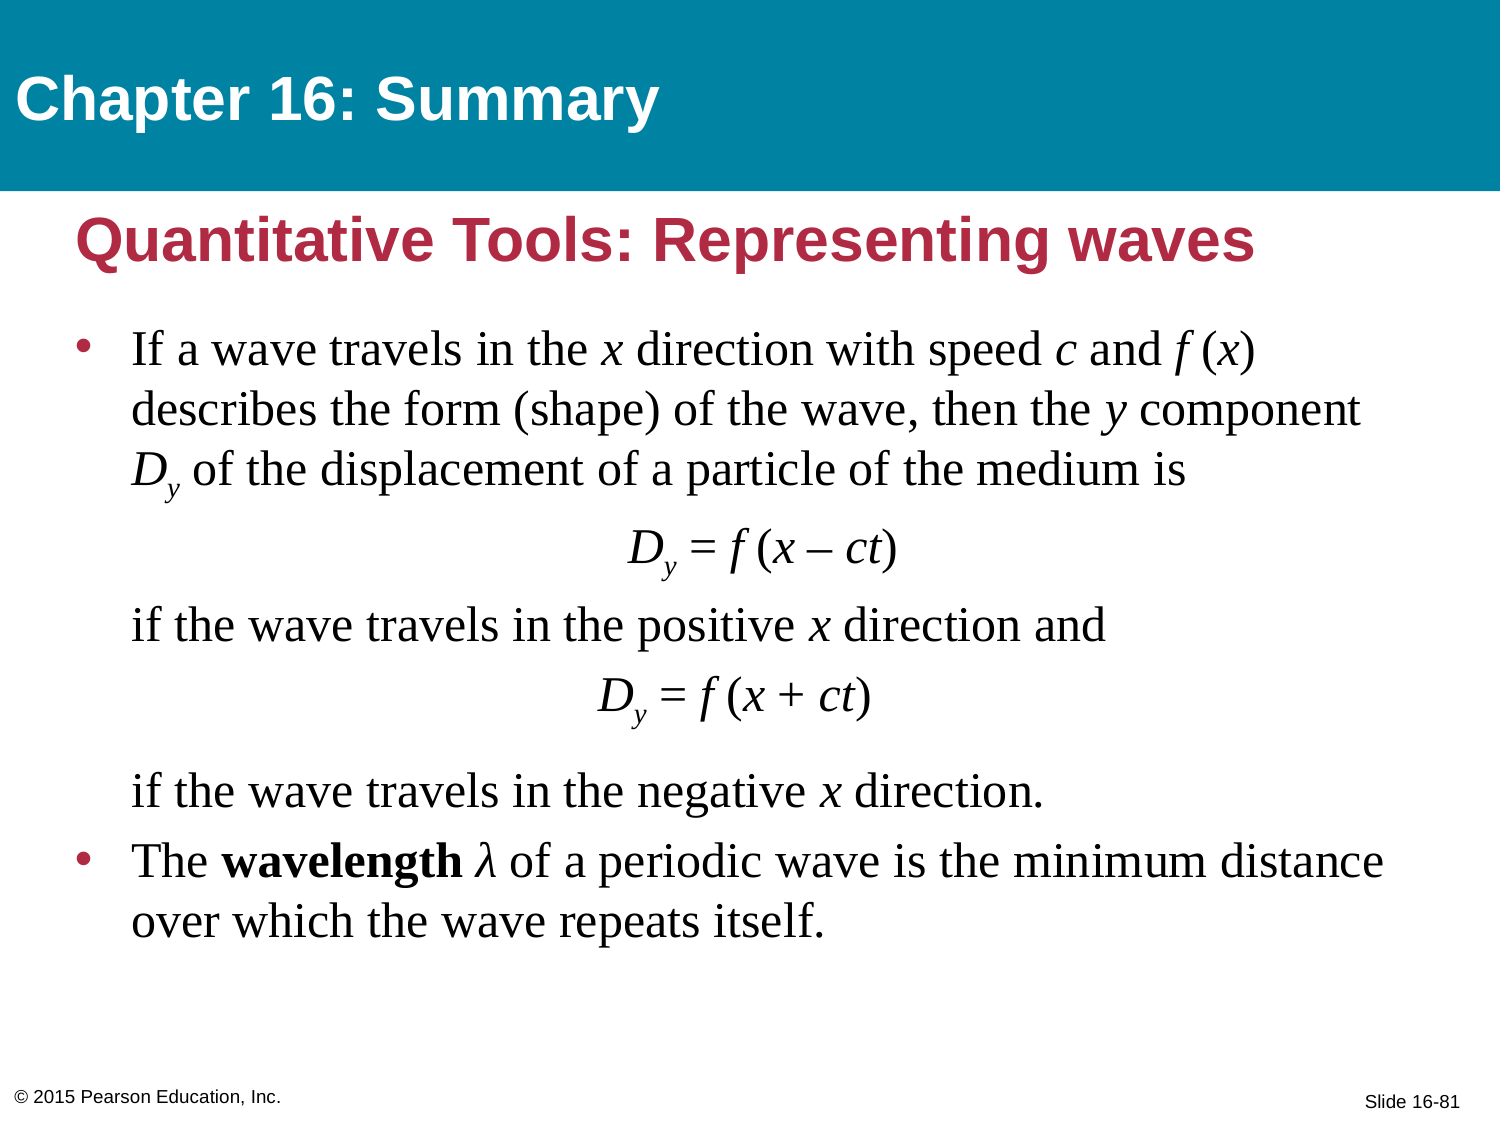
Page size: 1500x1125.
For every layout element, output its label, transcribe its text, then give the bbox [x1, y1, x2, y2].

title Quantitative Tools: Representing waves [0, 191, 1500, 283]
footer © 2015 Pearson Education, Inc. [14, 1084, 900, 1115]
list Chapter 16: Summary [0, 0, 1500, 190]
list If a wave travels in the x direction with speed c and f (x) describes the form (shape) of the wave, then the y component Dy of the displacement of a particle of the medium is Dy = f (x – ct) if the wave travels in the positive x direction and Dy = f (x + ct) if the wave travels in the negative x direction. The wavelength λ of a periodic wave is the minimum distance over which the wave repeats itself. [59, 307, 1410, 1082]
